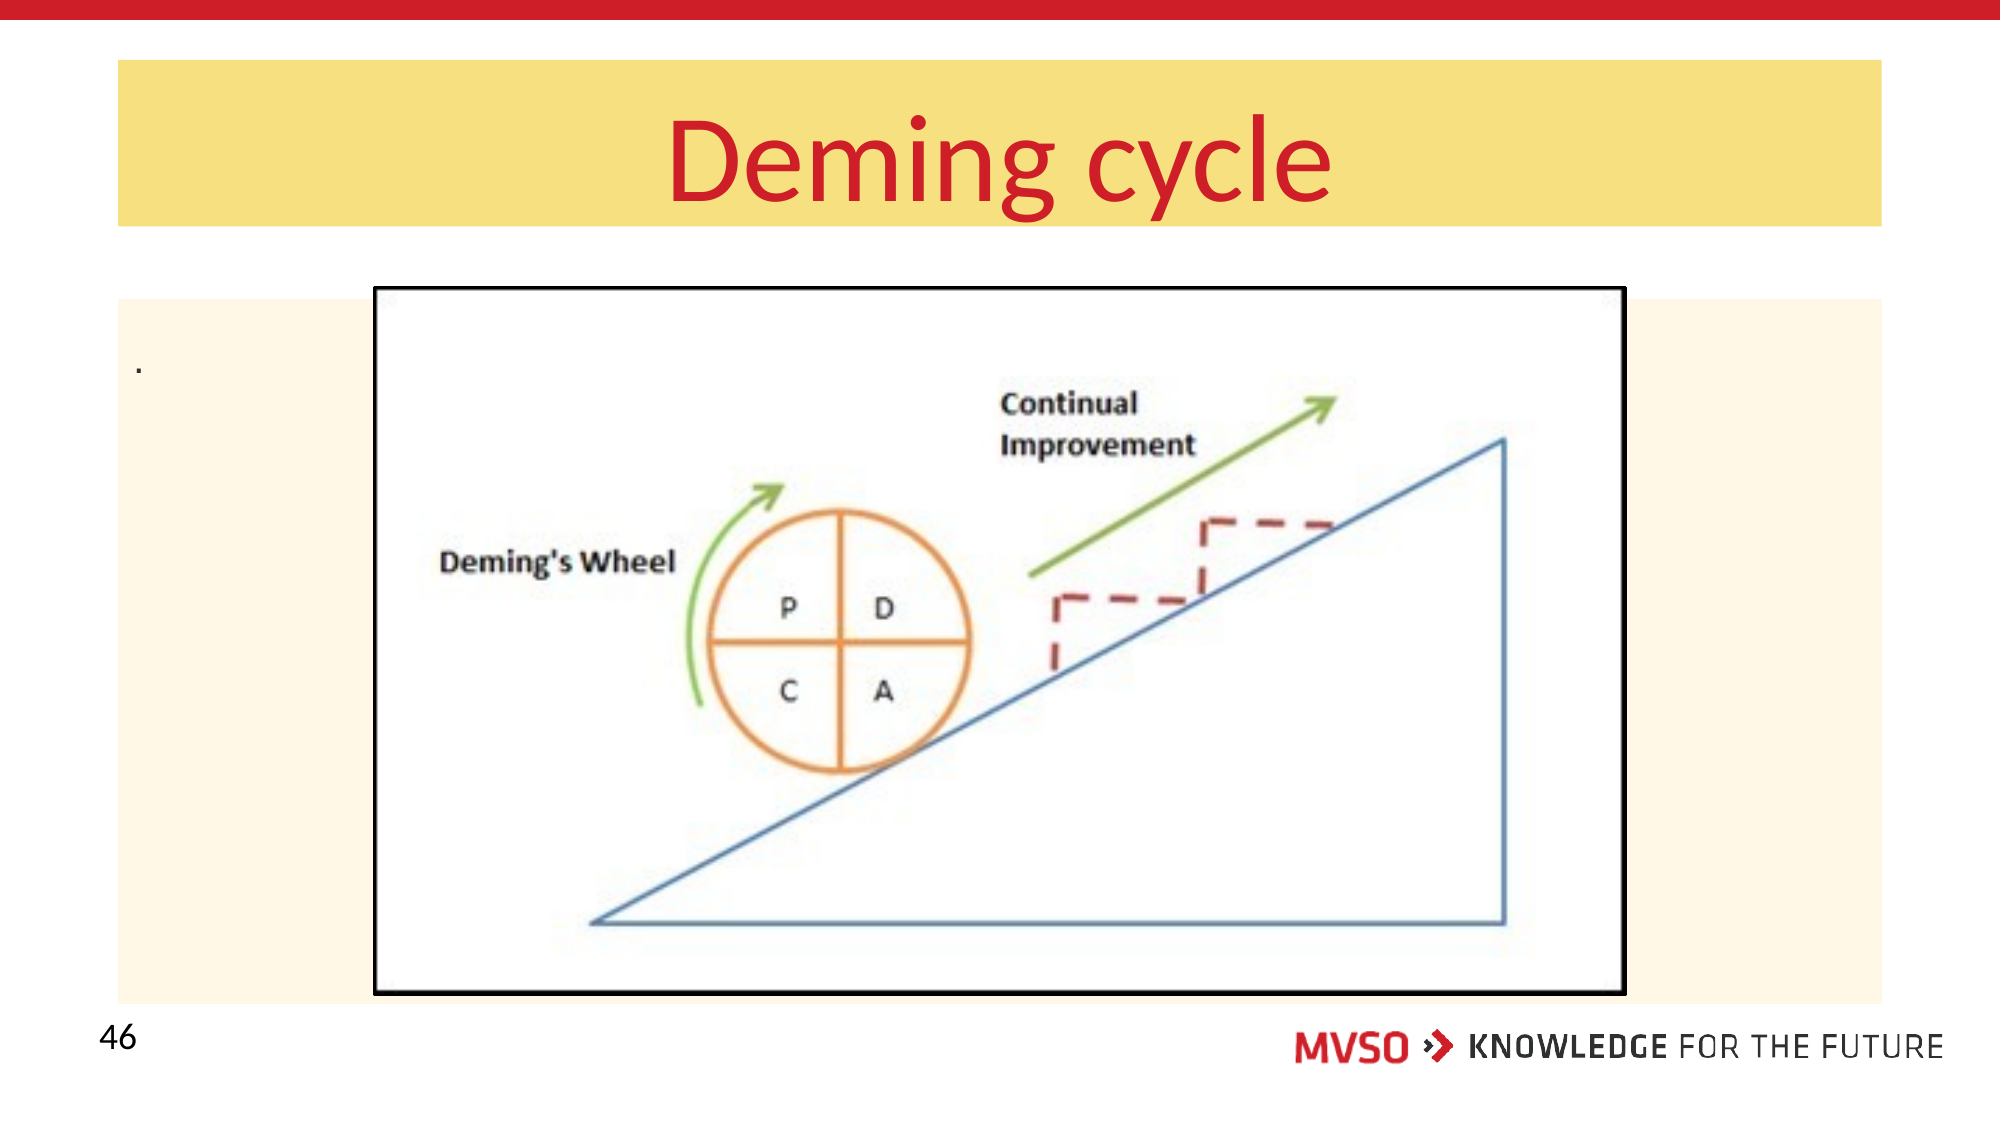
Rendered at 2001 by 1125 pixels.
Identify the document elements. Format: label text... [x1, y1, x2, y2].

picture [1928, 1034, 1943, 1058]
picture [1699, 1034, 1716, 1058]
text_box [118, 299, 375, 1005]
picture [1516, 1034, 1533, 1058]
picture [1795, 1034, 1809, 1058]
picture [1842, 1034, 1858, 1058]
picture [1537, 1034, 1568, 1058]
text_box . [131, 329, 146, 382]
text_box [372, 285, 1627, 997]
picture [1680, 1034, 1694, 1058]
text_box [1287, 1015, 1422, 1071]
text_box [1624, 299, 1882, 1005]
picture [1823, 1034, 1837, 1058]
picture [1652, 1034, 1666, 1058]
picture [1722, 1034, 1739, 1058]
picture [1883, 1034, 1900, 1058]
text_box Deming cycle [118, 59, 1882, 227]
picture [1590, 1034, 1604, 1058]
picture [1470, 1034, 1488, 1058]
picture [1906, 1034, 1924, 1058]
slide_number 46 [92, 1019, 144, 1125]
picture [1609, 1034, 1626, 1058]
picture [1423, 1028, 1454, 1063]
picture [1492, 1034, 1511, 1058]
picture [1631, 1034, 1647, 1058]
